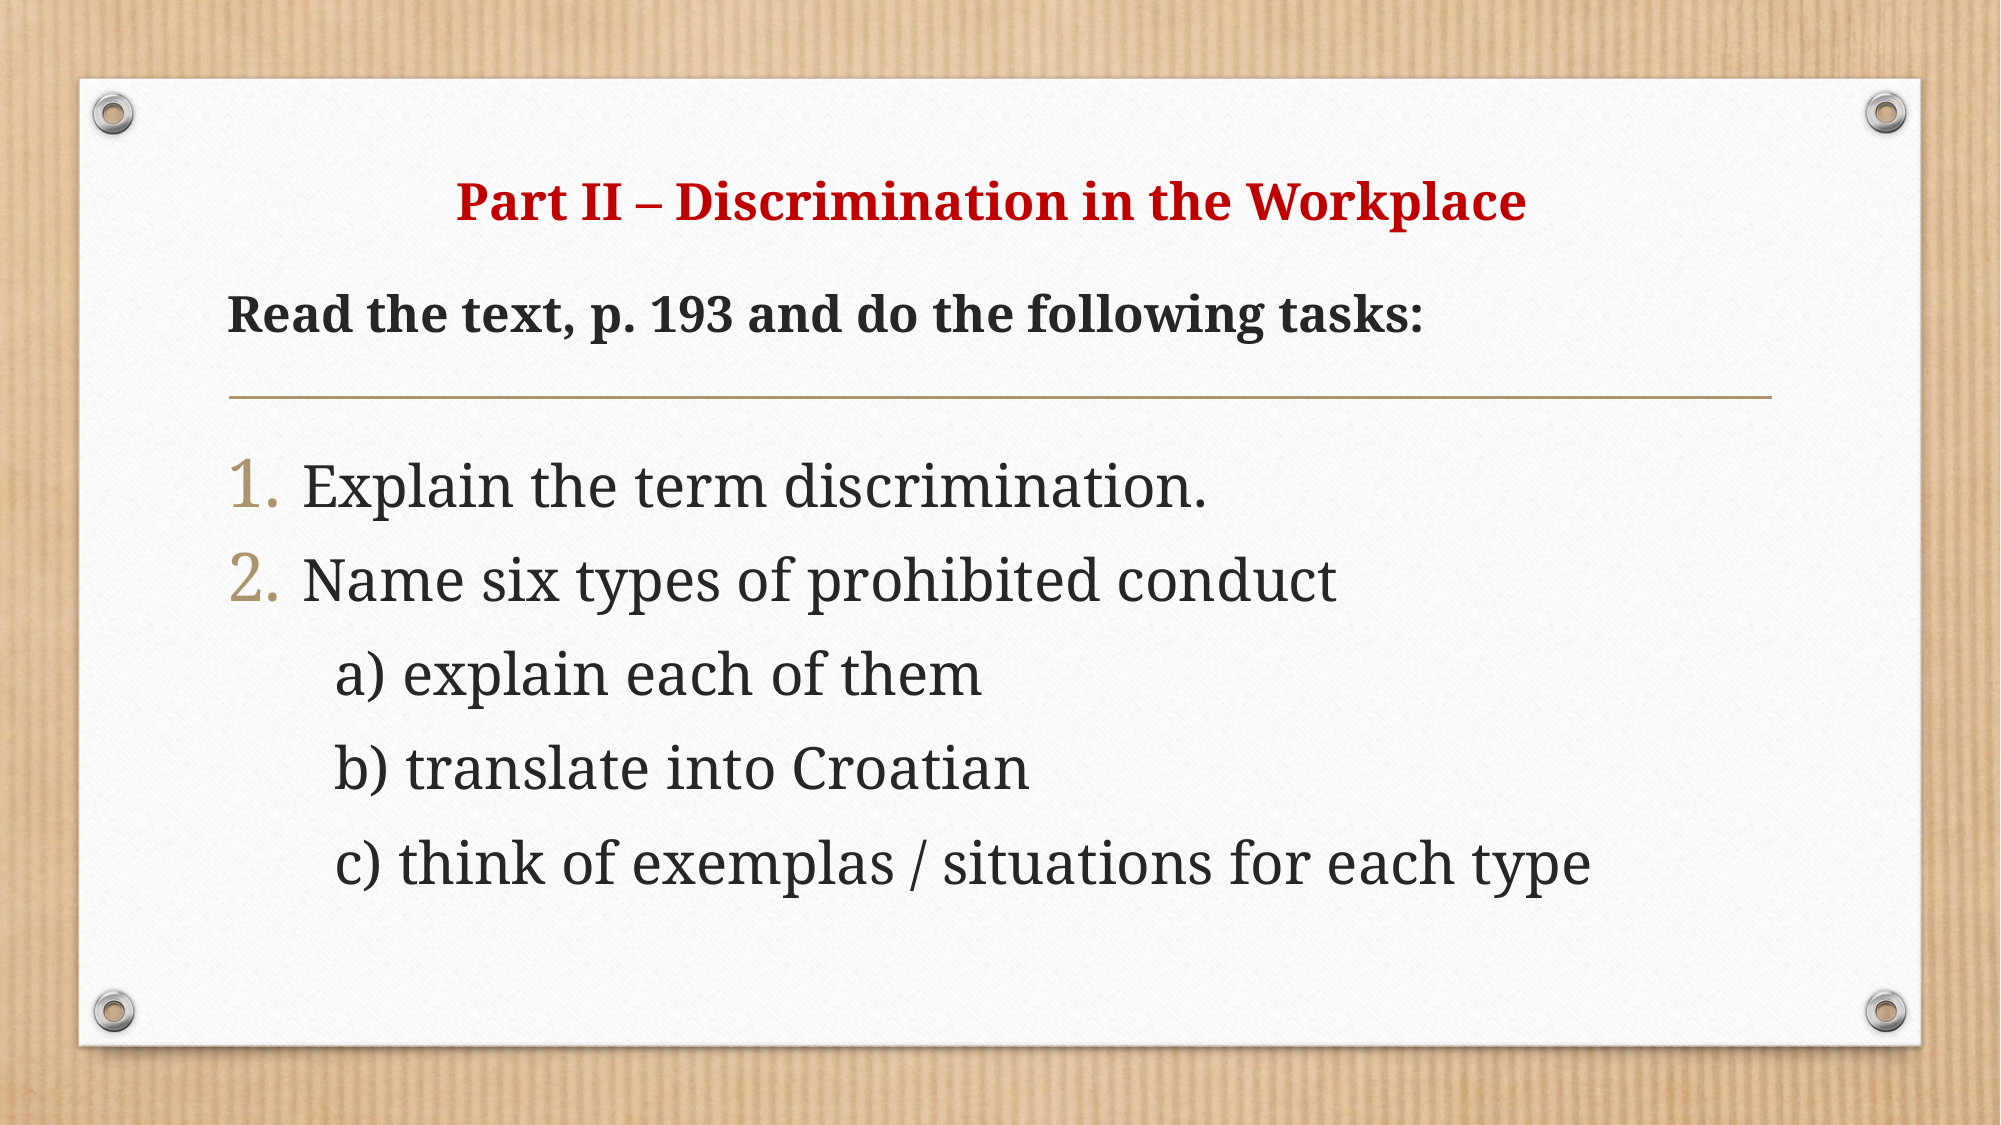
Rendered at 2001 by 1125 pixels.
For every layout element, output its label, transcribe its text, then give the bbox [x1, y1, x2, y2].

title Part II – Discrimination in the Workplace [212, 161, 1788, 239]
picture [0, 0, 2001, 1125]
list Read the text, p. 193 and do the following tasks: Explain the term discrimination. Name six types of prohibited conduct a) explain each of them b) translate into Croatian c) think of exemplas / situations for each type [212, 274, 1788, 1006]
